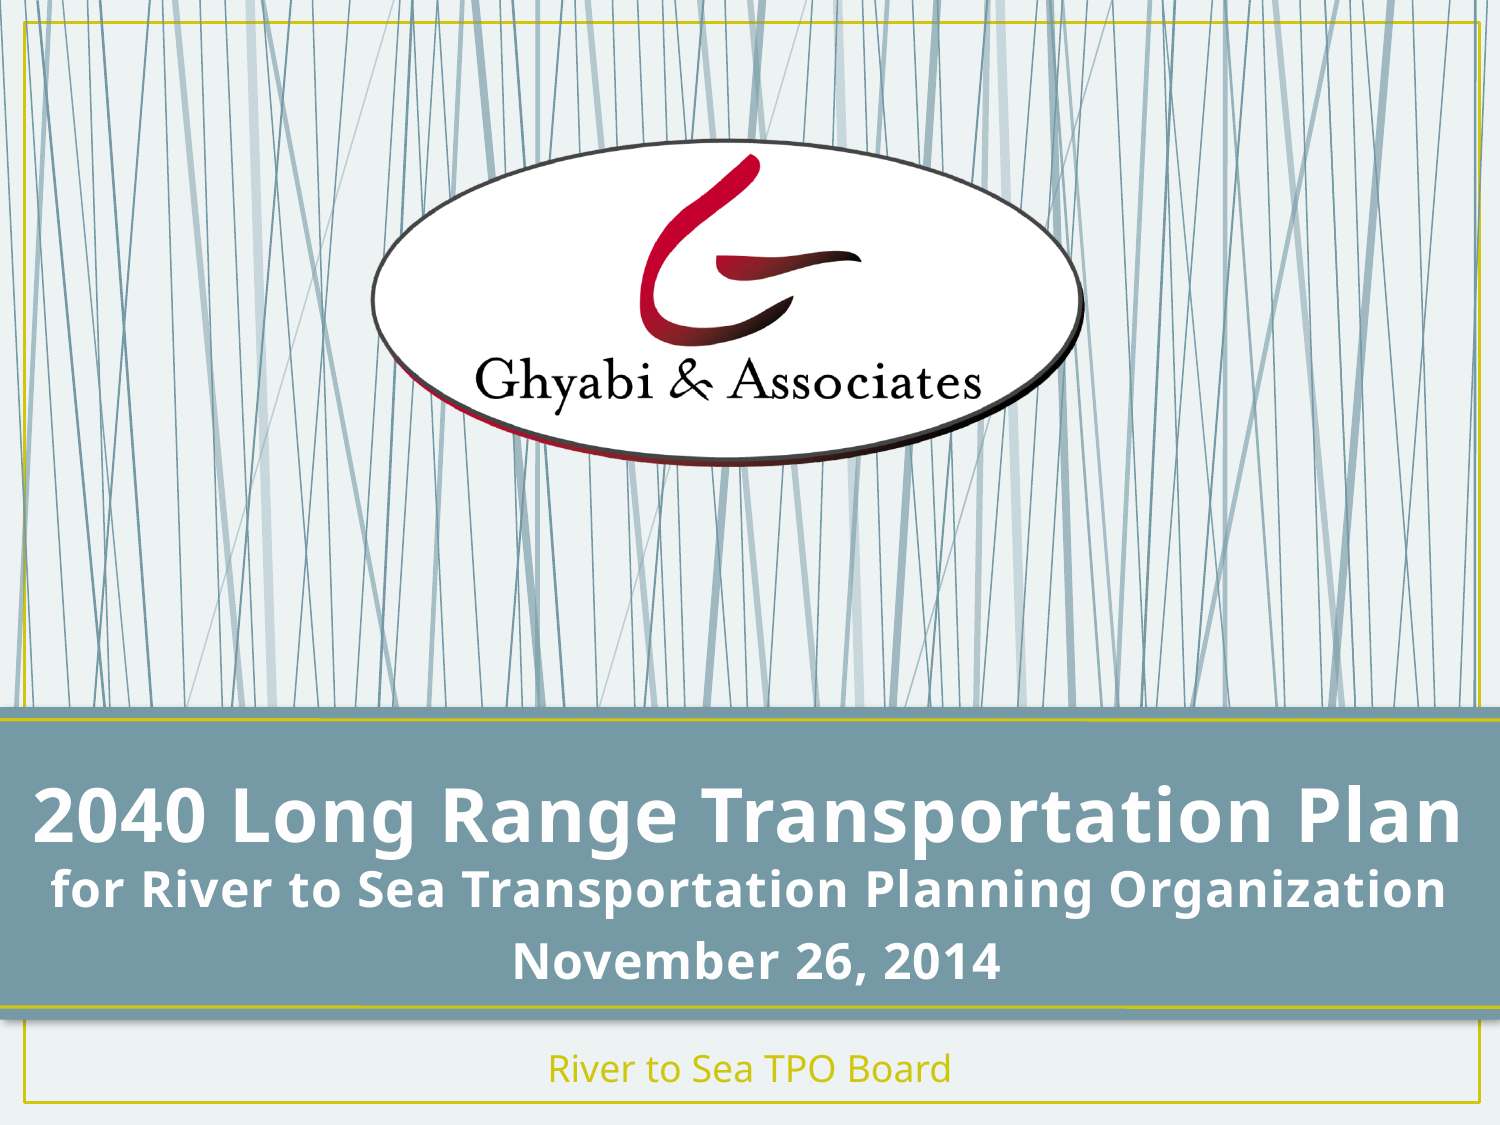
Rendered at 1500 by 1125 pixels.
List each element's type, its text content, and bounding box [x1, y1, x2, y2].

list November 26, 2014 [74, 921, 1438, 991]
title 2040 Long Range Transportation Plan for River to Sea Transportation Planning Organization [0, 612, 1500, 925]
text_box River to Sea TPO Board [0, 1037, 1500, 1098]
picture [349, 114, 1105, 491]
